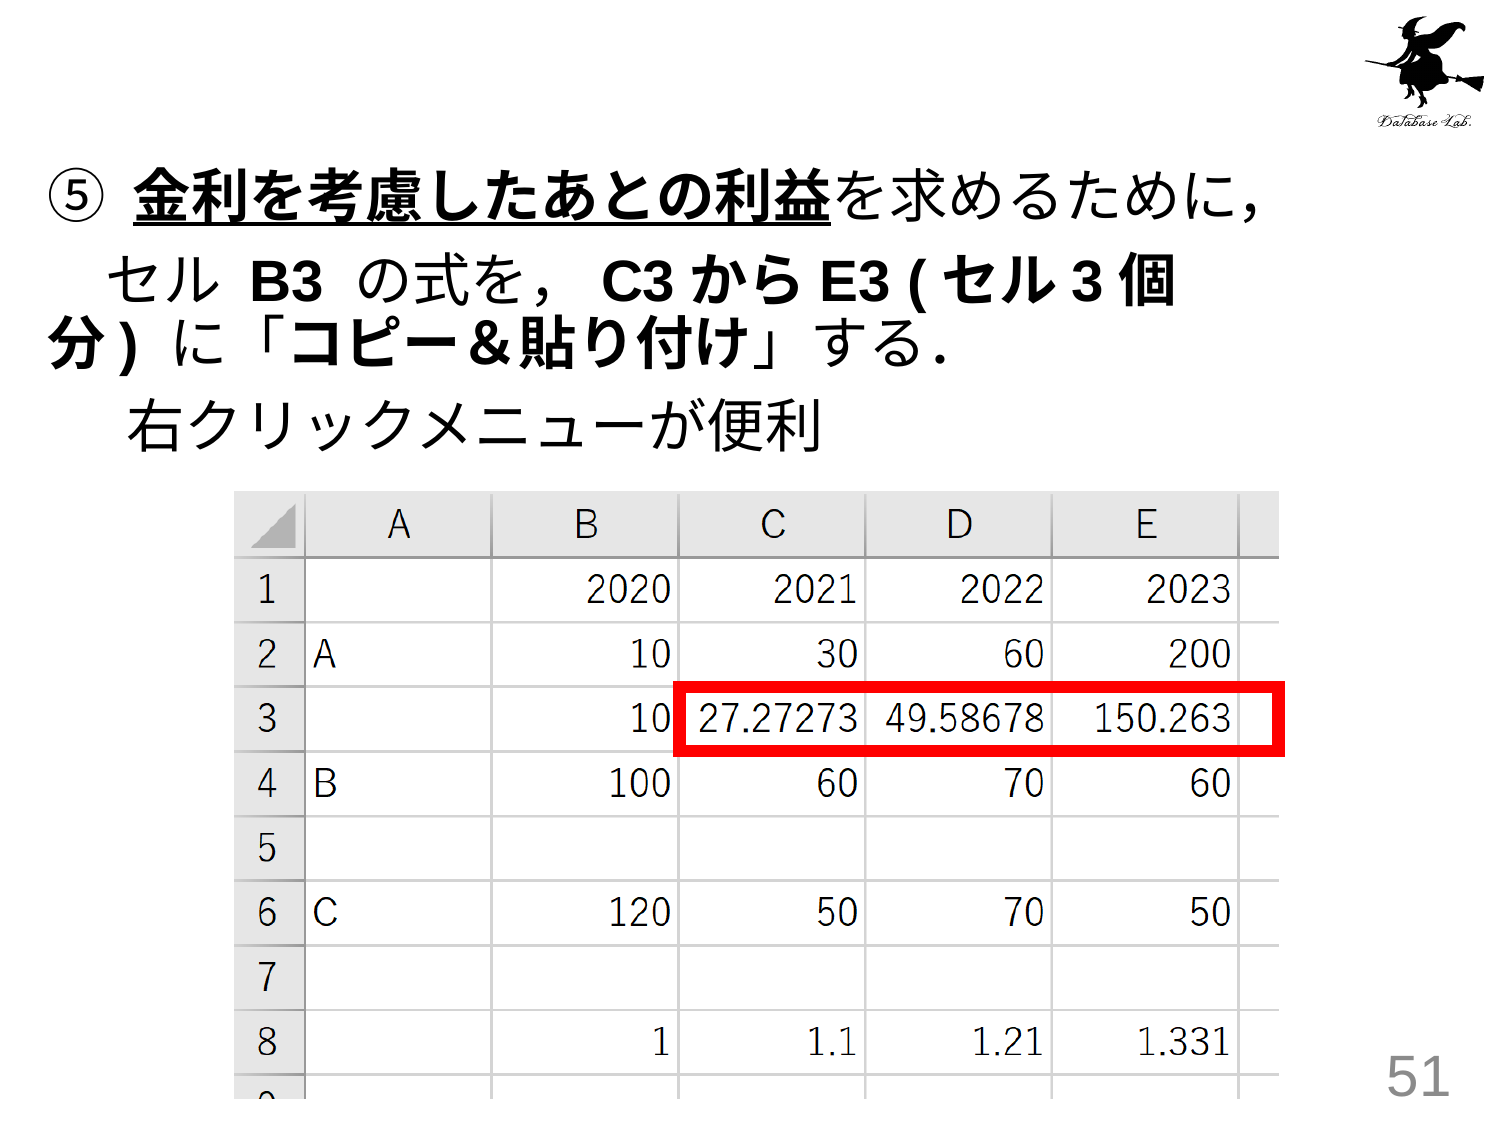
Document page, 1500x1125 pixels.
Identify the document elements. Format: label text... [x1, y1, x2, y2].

text_box ⑤ 金利を考慮したあとの利益を求めるために， セル B3 の式を，C3からE3 (セル3個分) に「コピー＆貼り付け」する． 右クリックメニューが便利 [36, 161, 1279, 798]
slide_number 51 [1129, 1042, 1467, 1103]
picture [234, 491, 1279, 1099]
picture [1362, 14, 1486, 130]
